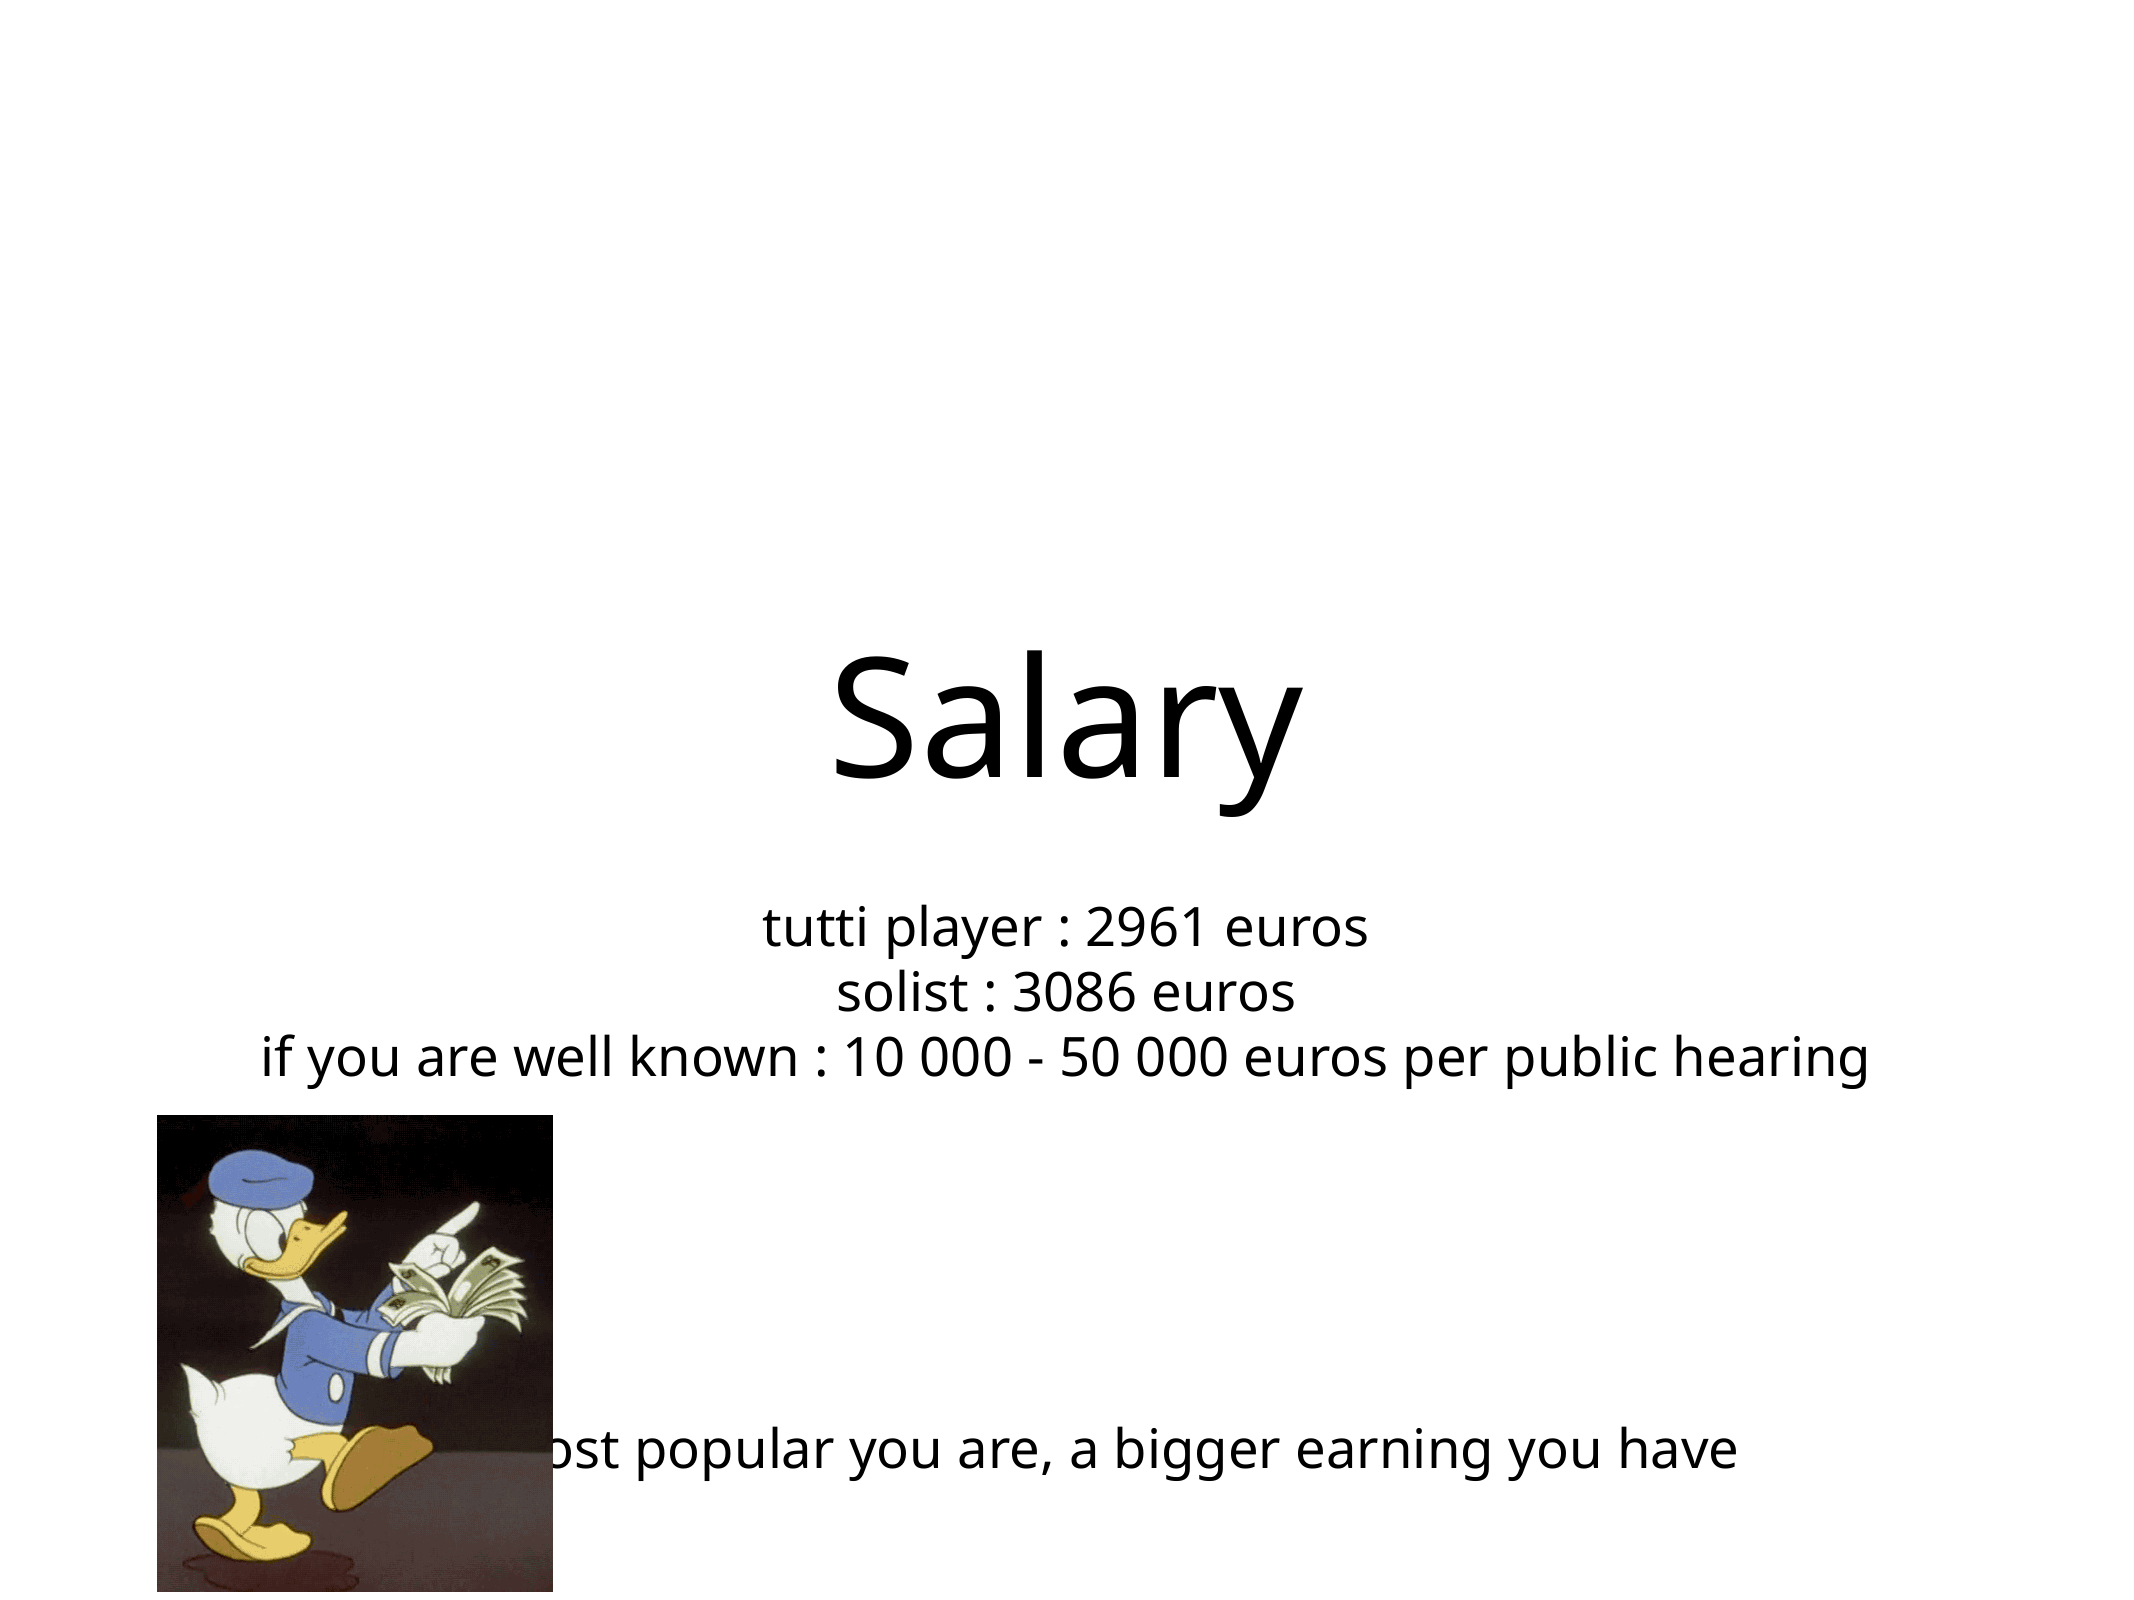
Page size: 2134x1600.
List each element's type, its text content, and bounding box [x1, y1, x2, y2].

list tutti player : 2961 euros solist : 3086 euros if you are well known : 10 000 - 50 000 euros per public hearing the most popular you are, a bigger earning you have [207, 891, 1926, 1434]
title Salary [207, 268, 1926, 811]
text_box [155, 1114, 554, 1593]
